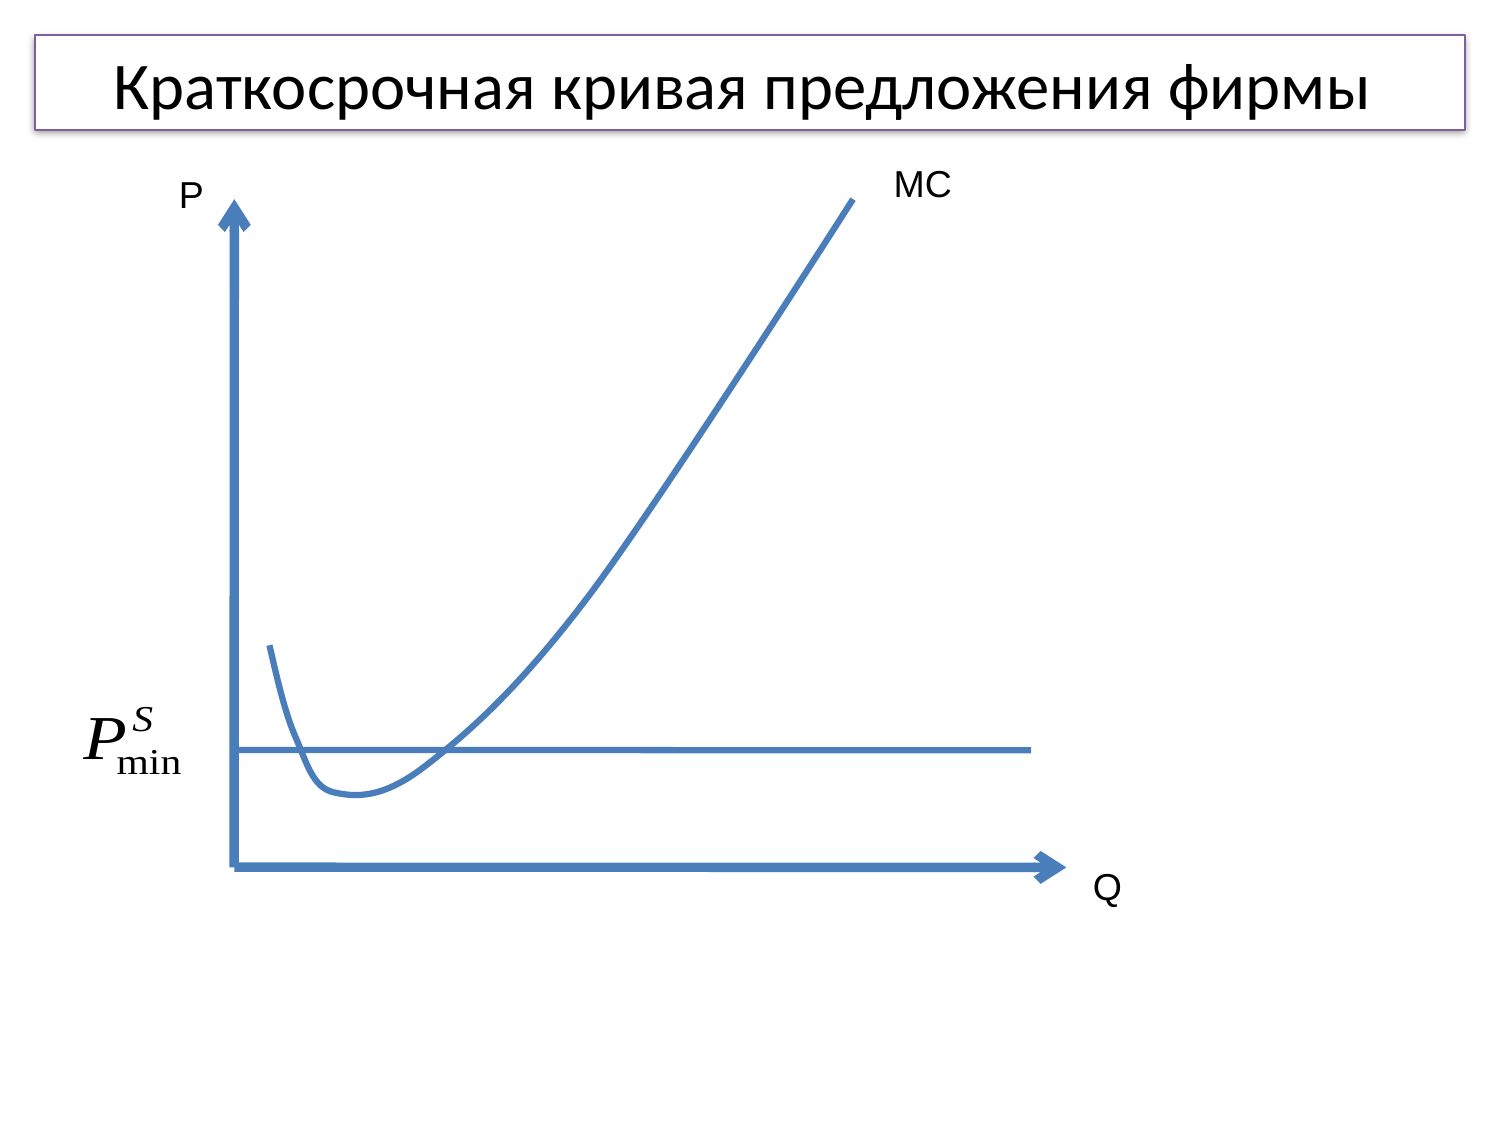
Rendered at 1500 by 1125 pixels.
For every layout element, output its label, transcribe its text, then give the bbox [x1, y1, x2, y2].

text_box [268, 198, 854, 746]
text_box P [163, 163, 223, 224]
text_box Q [1078, 855, 1149, 916]
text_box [70, 691, 196, 786]
text_box [304, 760, 435, 796]
text_box MC [878, 152, 1008, 213]
text_box Краткосрочная кривая предложения фирмы [34, 34, 1466, 131]
